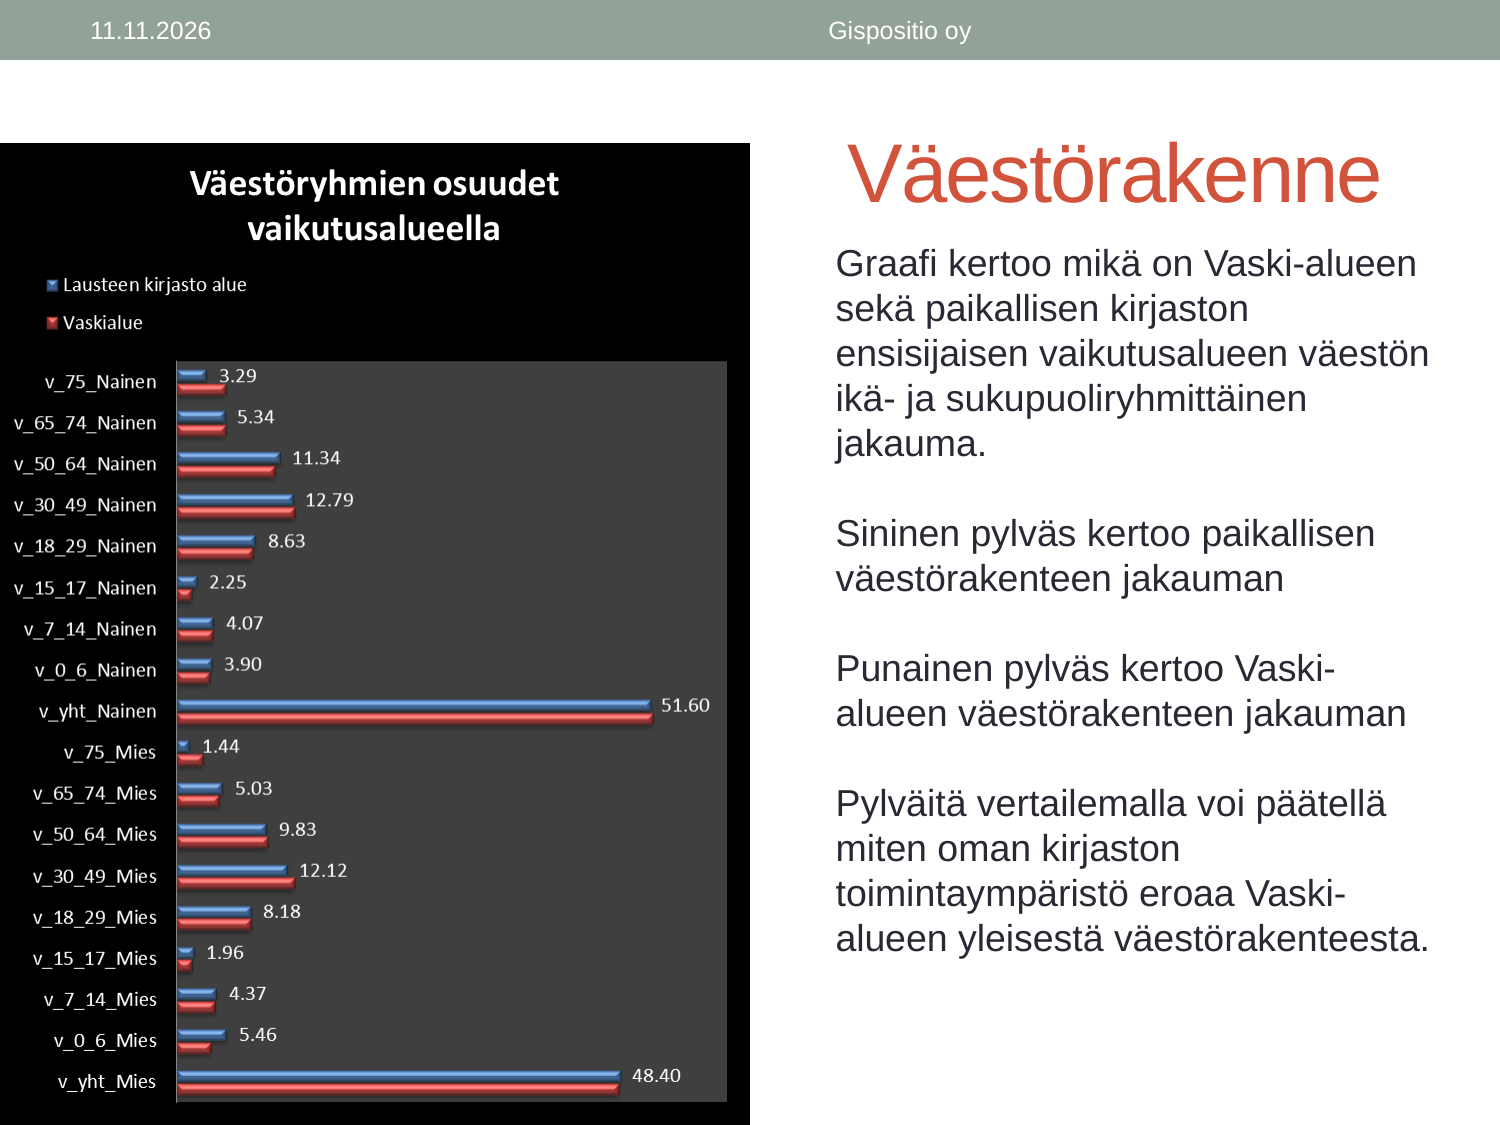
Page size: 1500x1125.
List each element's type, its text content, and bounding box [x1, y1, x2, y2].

picture [0, 143, 751, 1125]
footer Gispositio oy [562, 3, 1238, 57]
text_box Graafi kertoo mikä on Vaski-alueen sekä paikallisen kirjaston ensisijaisen vaikutusalueen väestön ikä- ja sukupuoliryhmittäinen jakauma. Sininen pylväs kertoo paikallisen väestörakenteen jakauman Punainen pylväs kertoo Vaski-alueen väestörakenteen jakauman Pylväitä vertailemalla voi päätellä miten oman kirjaston toimintaympäristö eroaa Vaski-alueen yleisestä väestörakenteesta. [820, 231, 1459, 967]
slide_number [75, 3, 550, 57]
title Väestörakenne [832, 87, 1425, 231]
